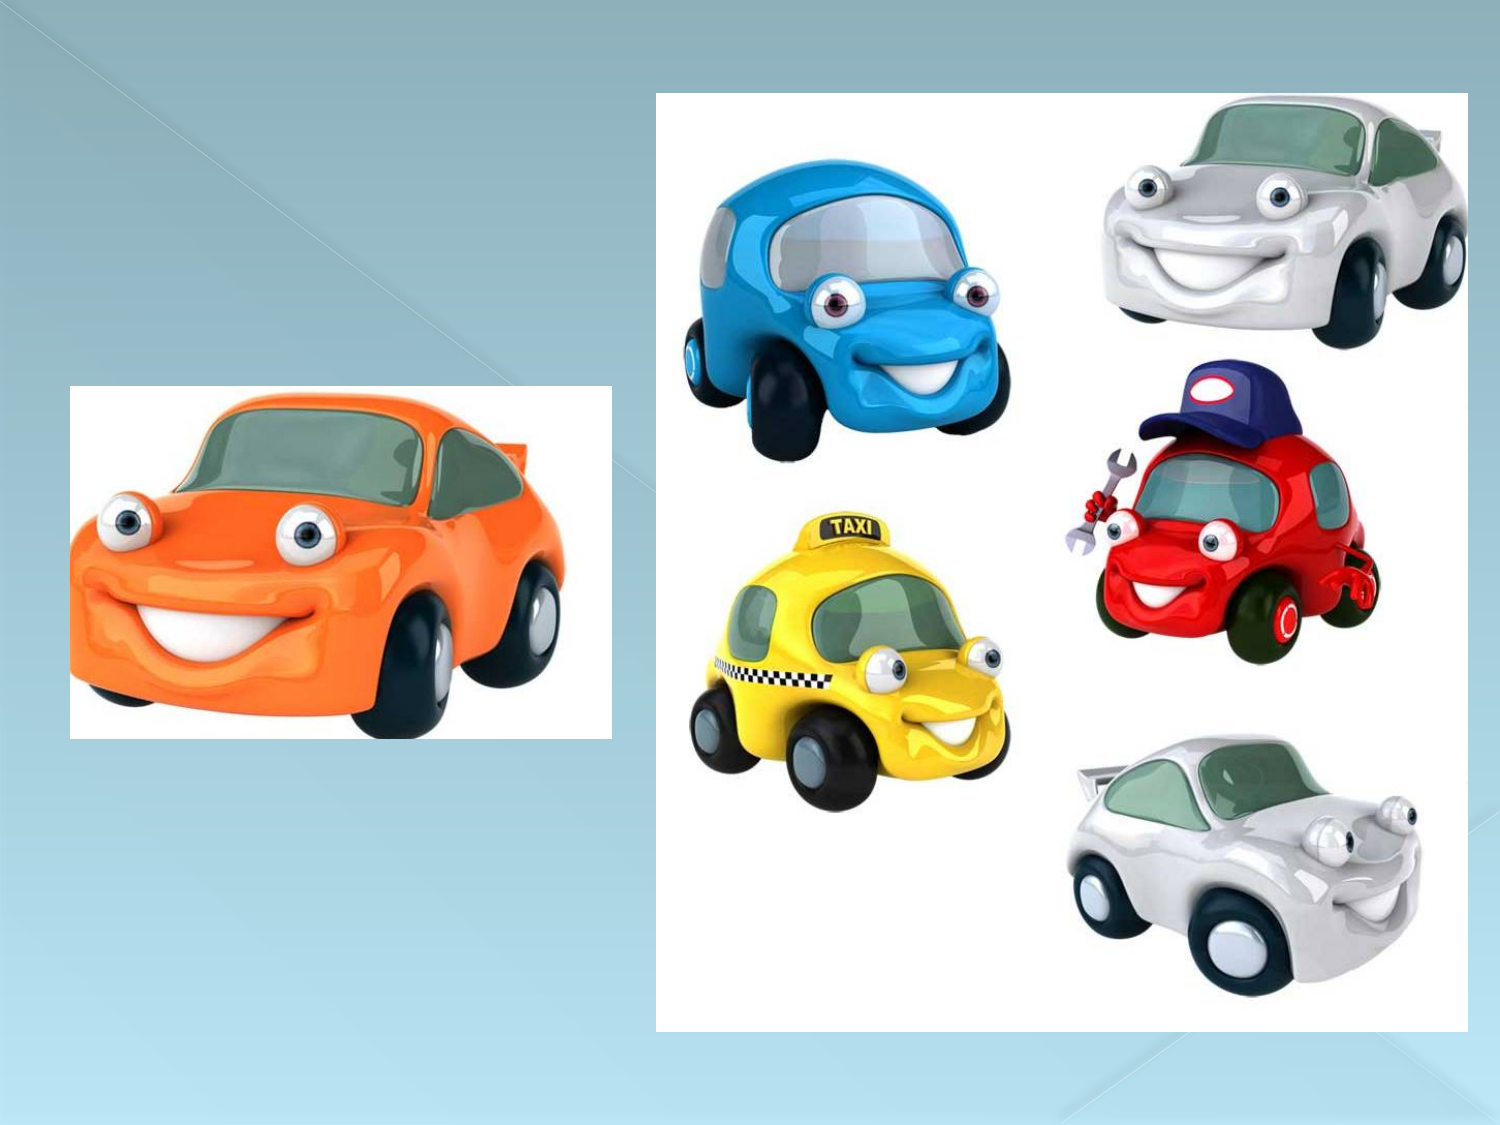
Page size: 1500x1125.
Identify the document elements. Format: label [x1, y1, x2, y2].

picture [70, 386, 613, 739]
picture [655, 93, 1468, 1032]
